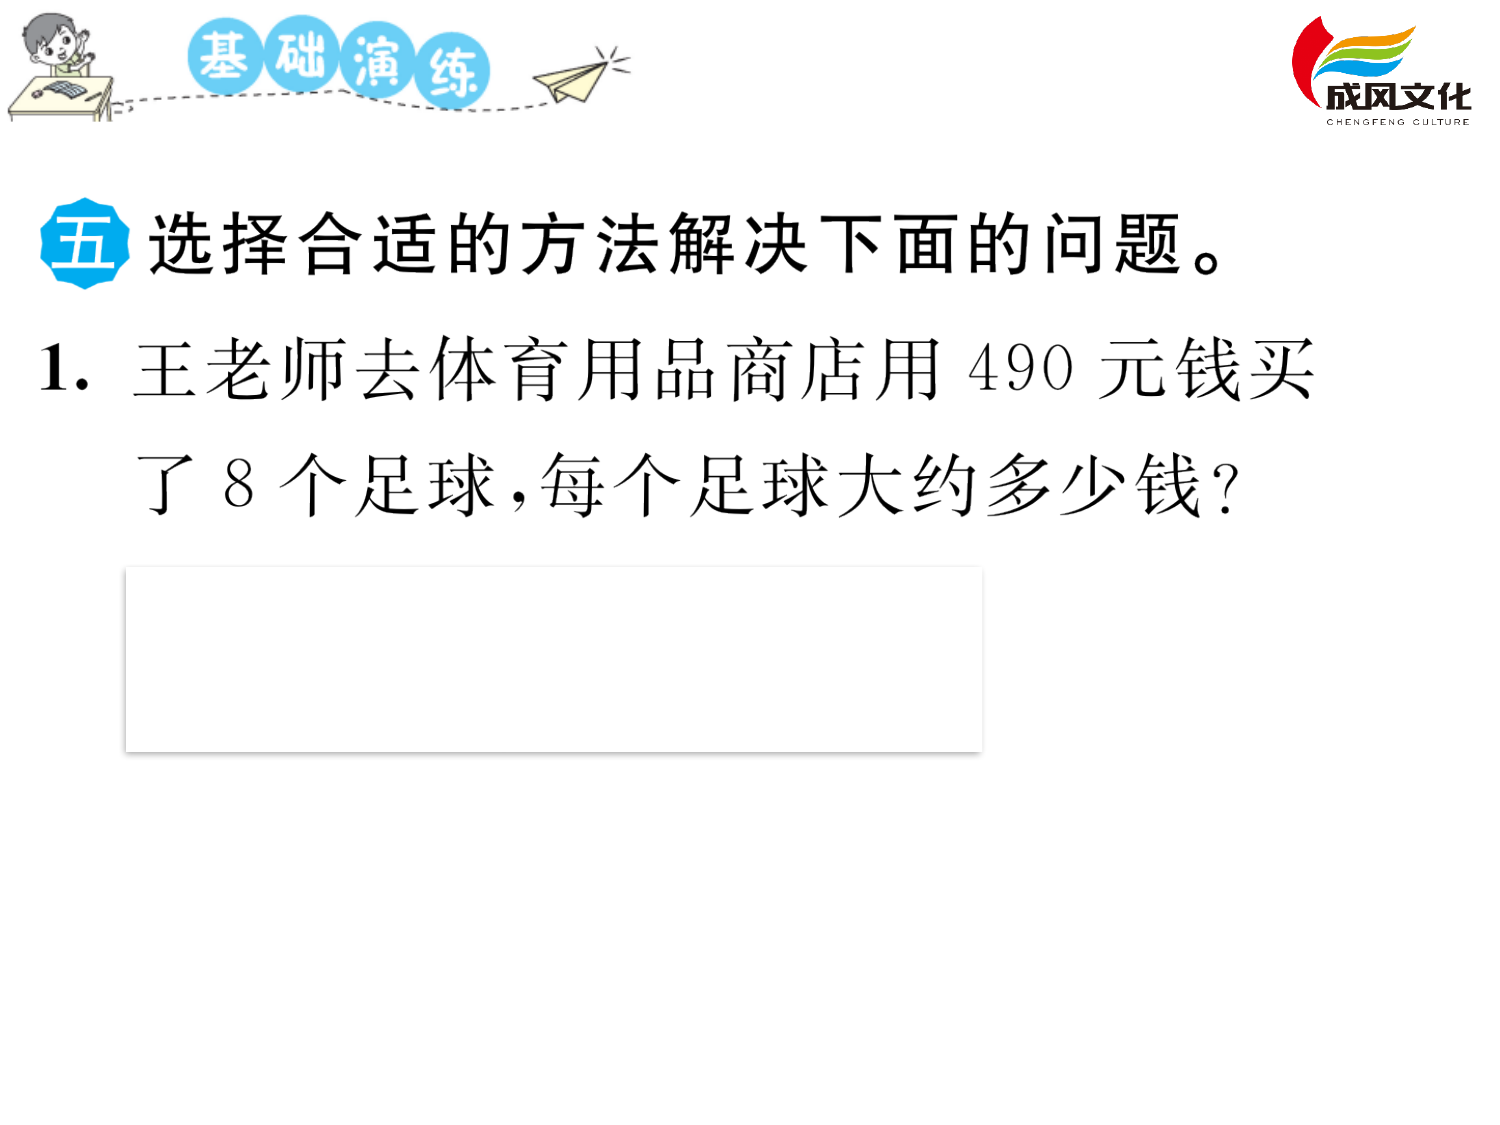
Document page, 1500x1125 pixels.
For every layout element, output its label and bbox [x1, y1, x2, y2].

picture [2, 4, 642, 133]
picture [35, 176, 1453, 776]
picture [1281, 0, 1489, 136]
